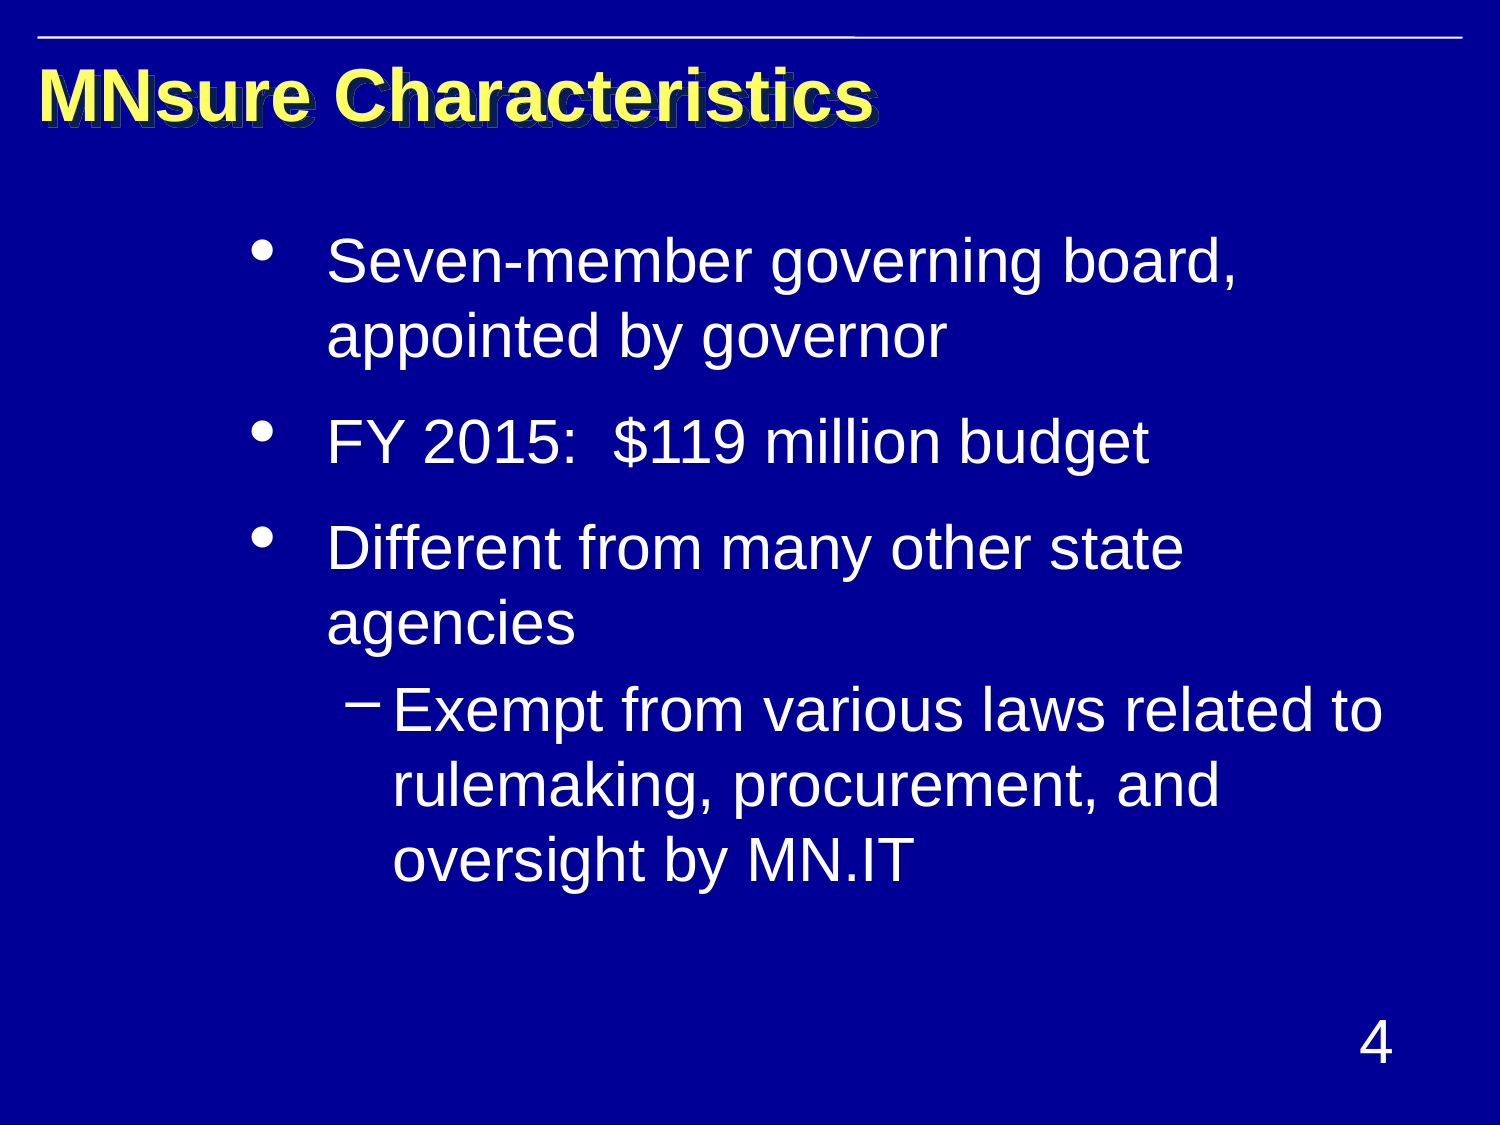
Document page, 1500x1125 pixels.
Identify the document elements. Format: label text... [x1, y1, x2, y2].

list Seven-member governing board, appointed by governor FY 2015: $119 million budget Different from many other state agencies Exempt from various laws related to rulemaking, procurement, and oversight by MN.IT [251, 211, 1466, 1093]
title MNsure Characteristics [36, 24, 1500, 159]
text_box 4 [1310, 993, 1444, 1084]
